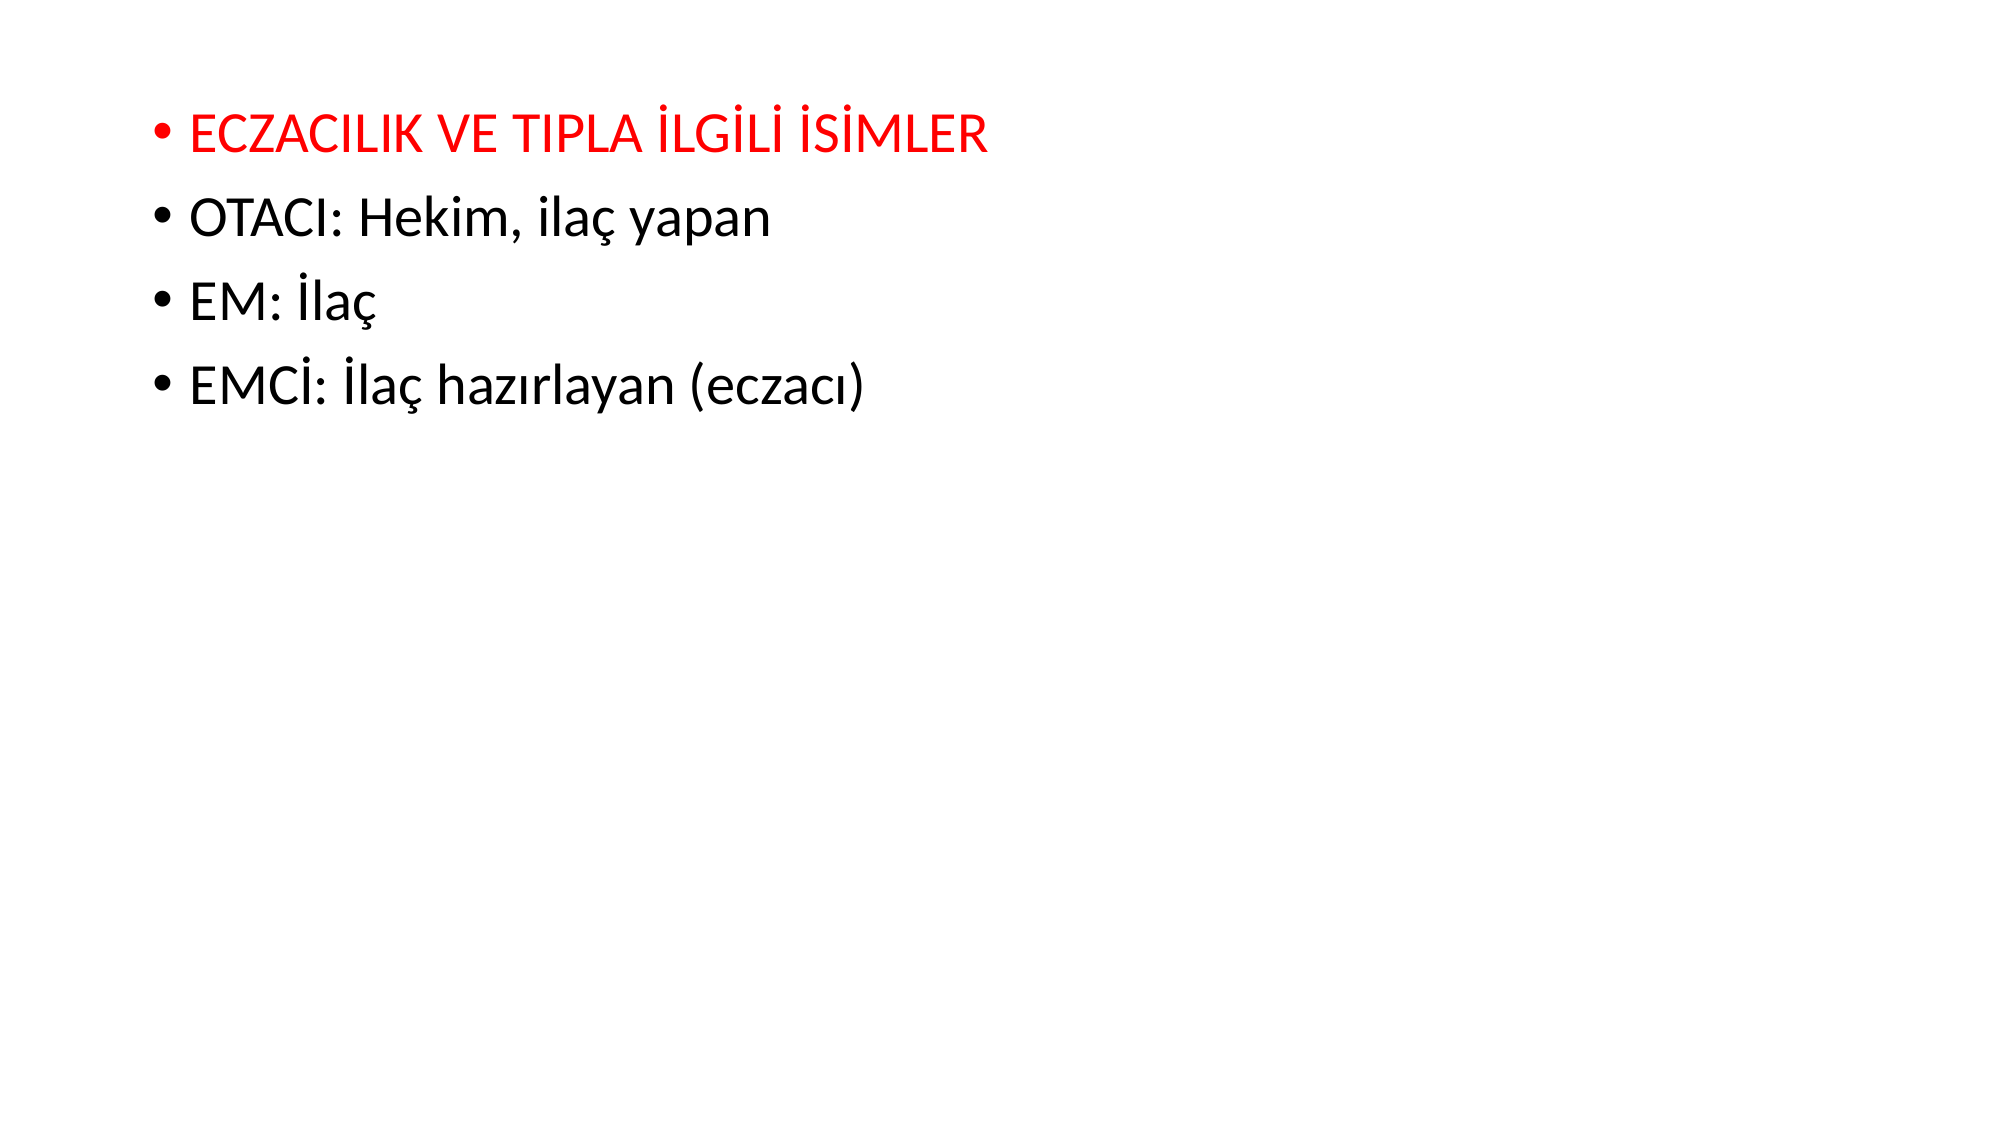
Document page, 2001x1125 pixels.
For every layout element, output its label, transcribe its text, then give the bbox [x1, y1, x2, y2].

list ECZACILIK VE TIPLA İLGİLİ İSİMLER OTACI: Hekim, ilaç yapan EM: İlaç EMCİ: İlaç hazırlayan (eczacı) [137, 95, 1863, 1014]
